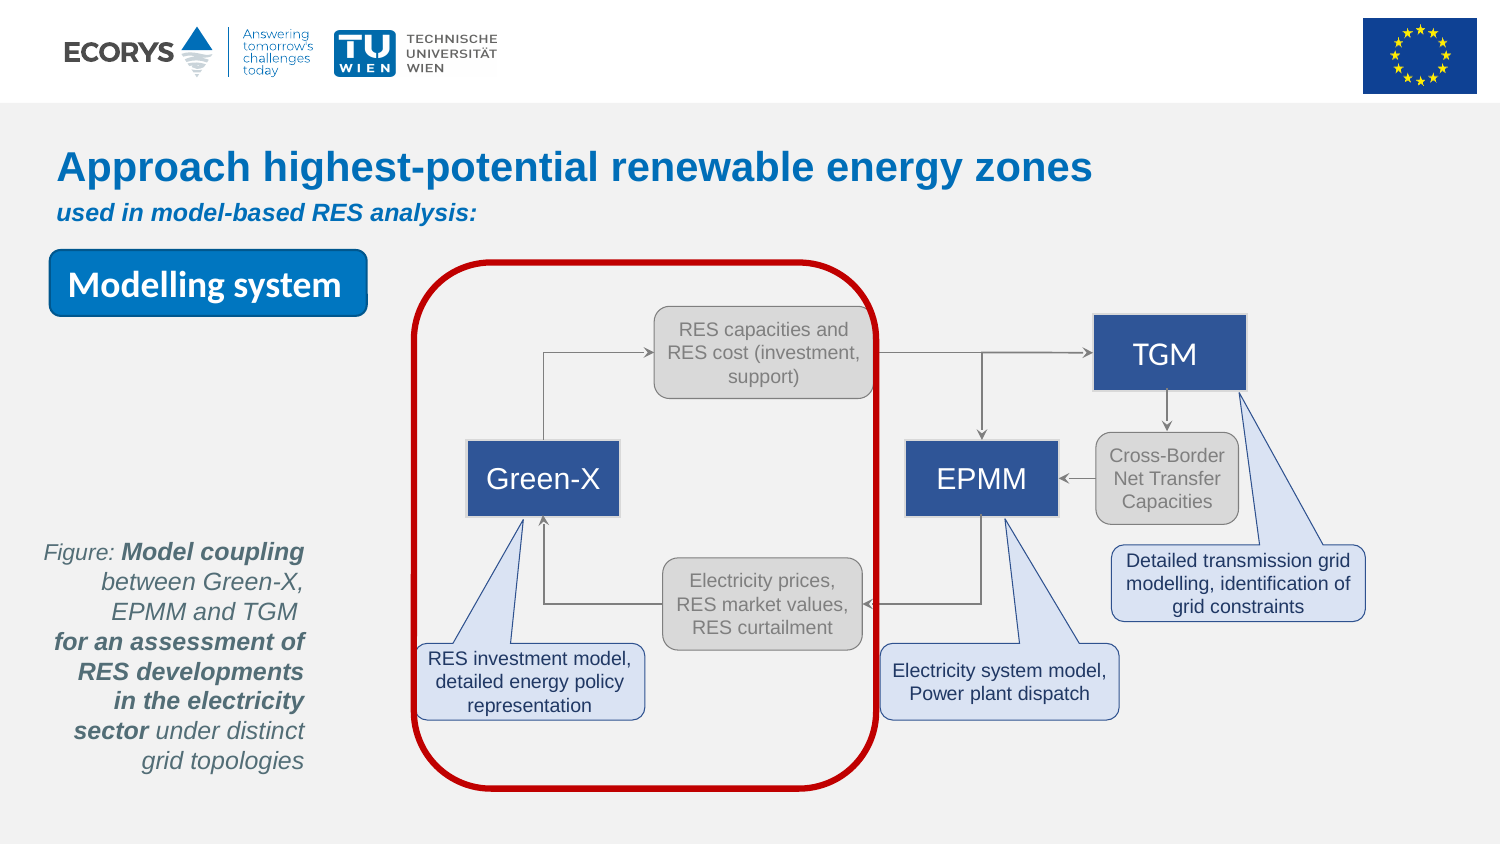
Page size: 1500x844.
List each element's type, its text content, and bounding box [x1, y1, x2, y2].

text_box used in model-based RES analysis: [41, 210, 750, 288]
text_box Figure: Model coupling between Green-X, EPMM and TGM for an assessment of RES developments in the electricity sector under distinct grid topologies [19, 527, 320, 783]
picture [413, 305, 1368, 729]
picture [1363, 17, 1478, 95]
text_box Modelling system [48, 248, 368, 317]
title Approach highest-potential renewable energy zones [41, 126, 1335, 210]
picture [334, 30, 497, 77]
text_box [414, 729, 876, 790]
text_box [420, 261, 870, 305]
